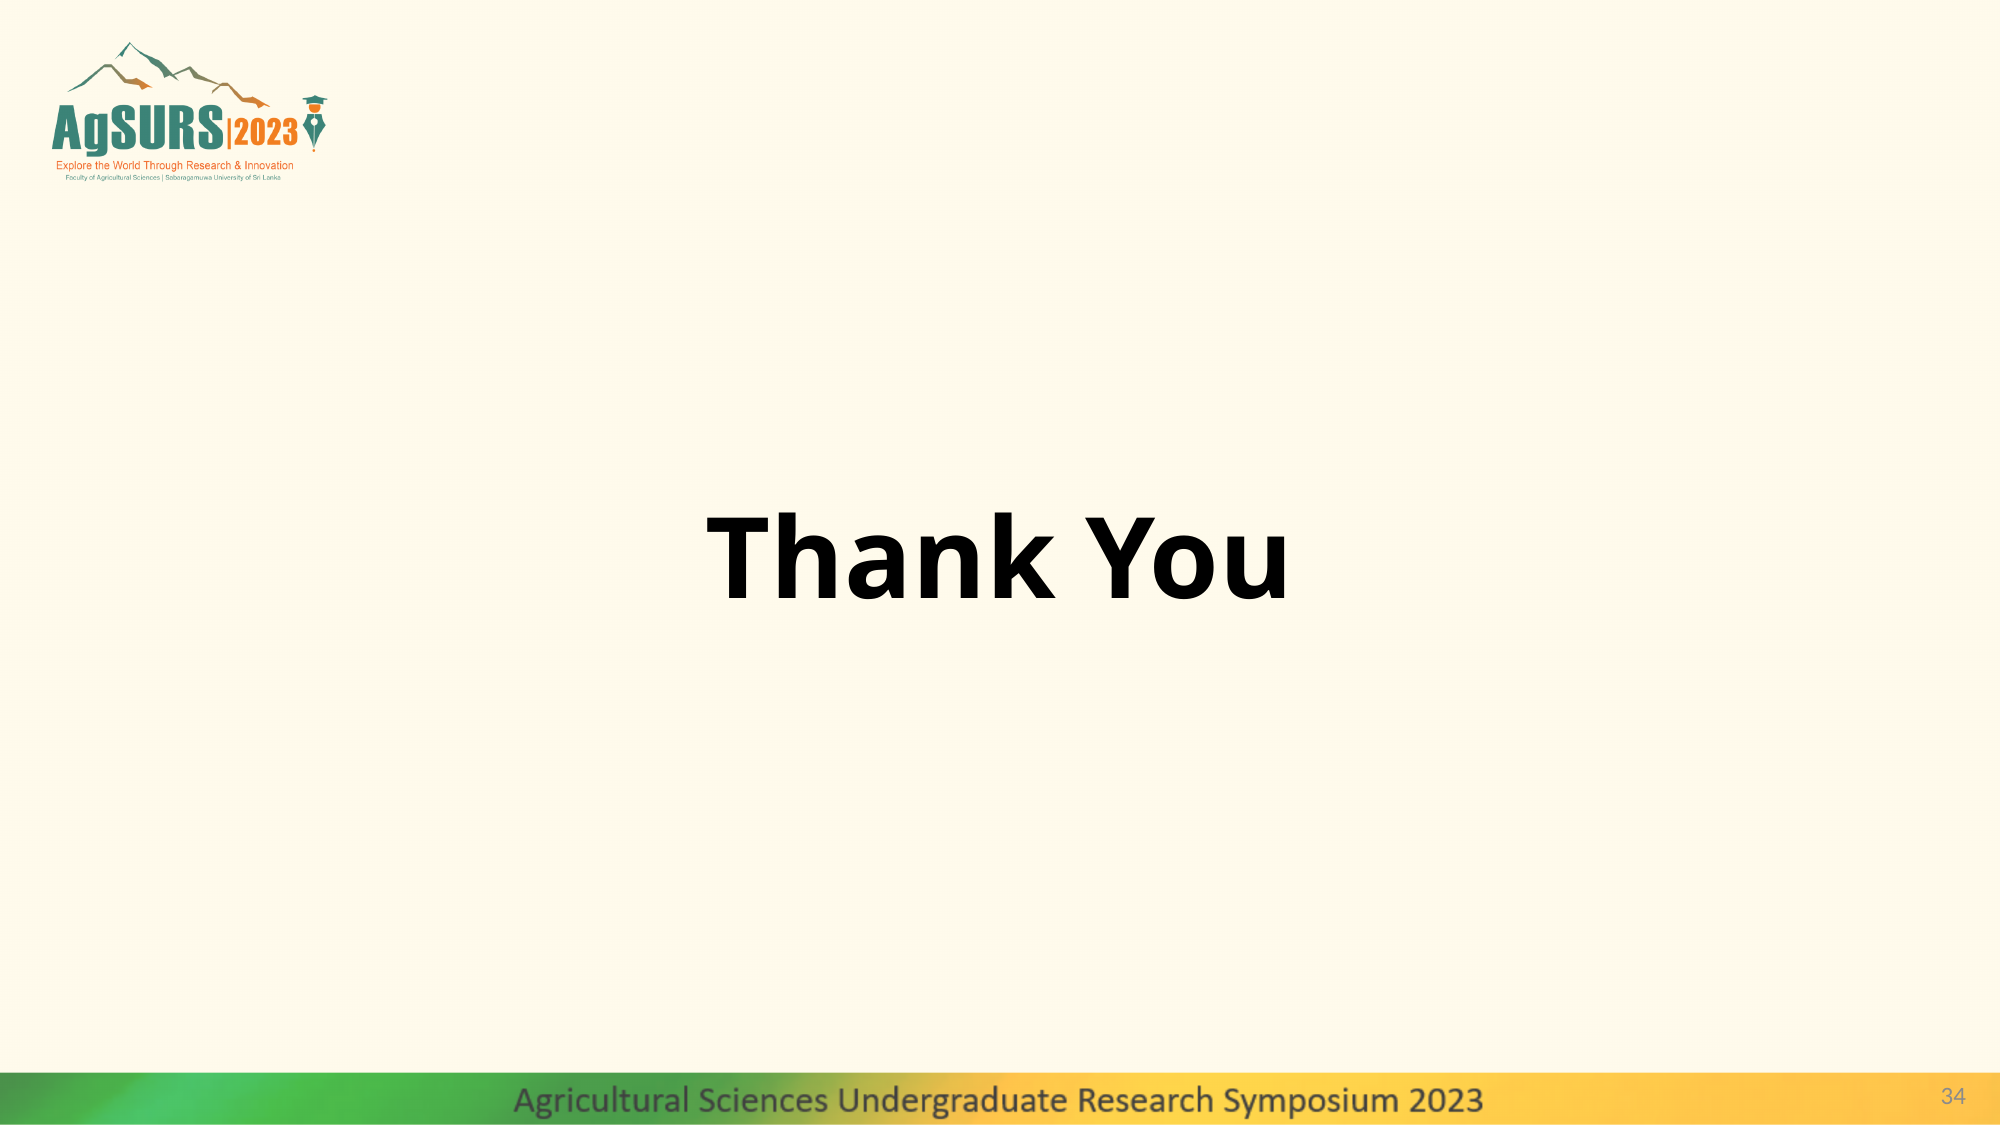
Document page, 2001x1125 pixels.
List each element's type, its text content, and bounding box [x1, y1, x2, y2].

title Thank You [137, 453, 1863, 672]
slide_number 34 [1531, 1065, 1982, 1125]
picture [0, 0, 2000, 1125]
